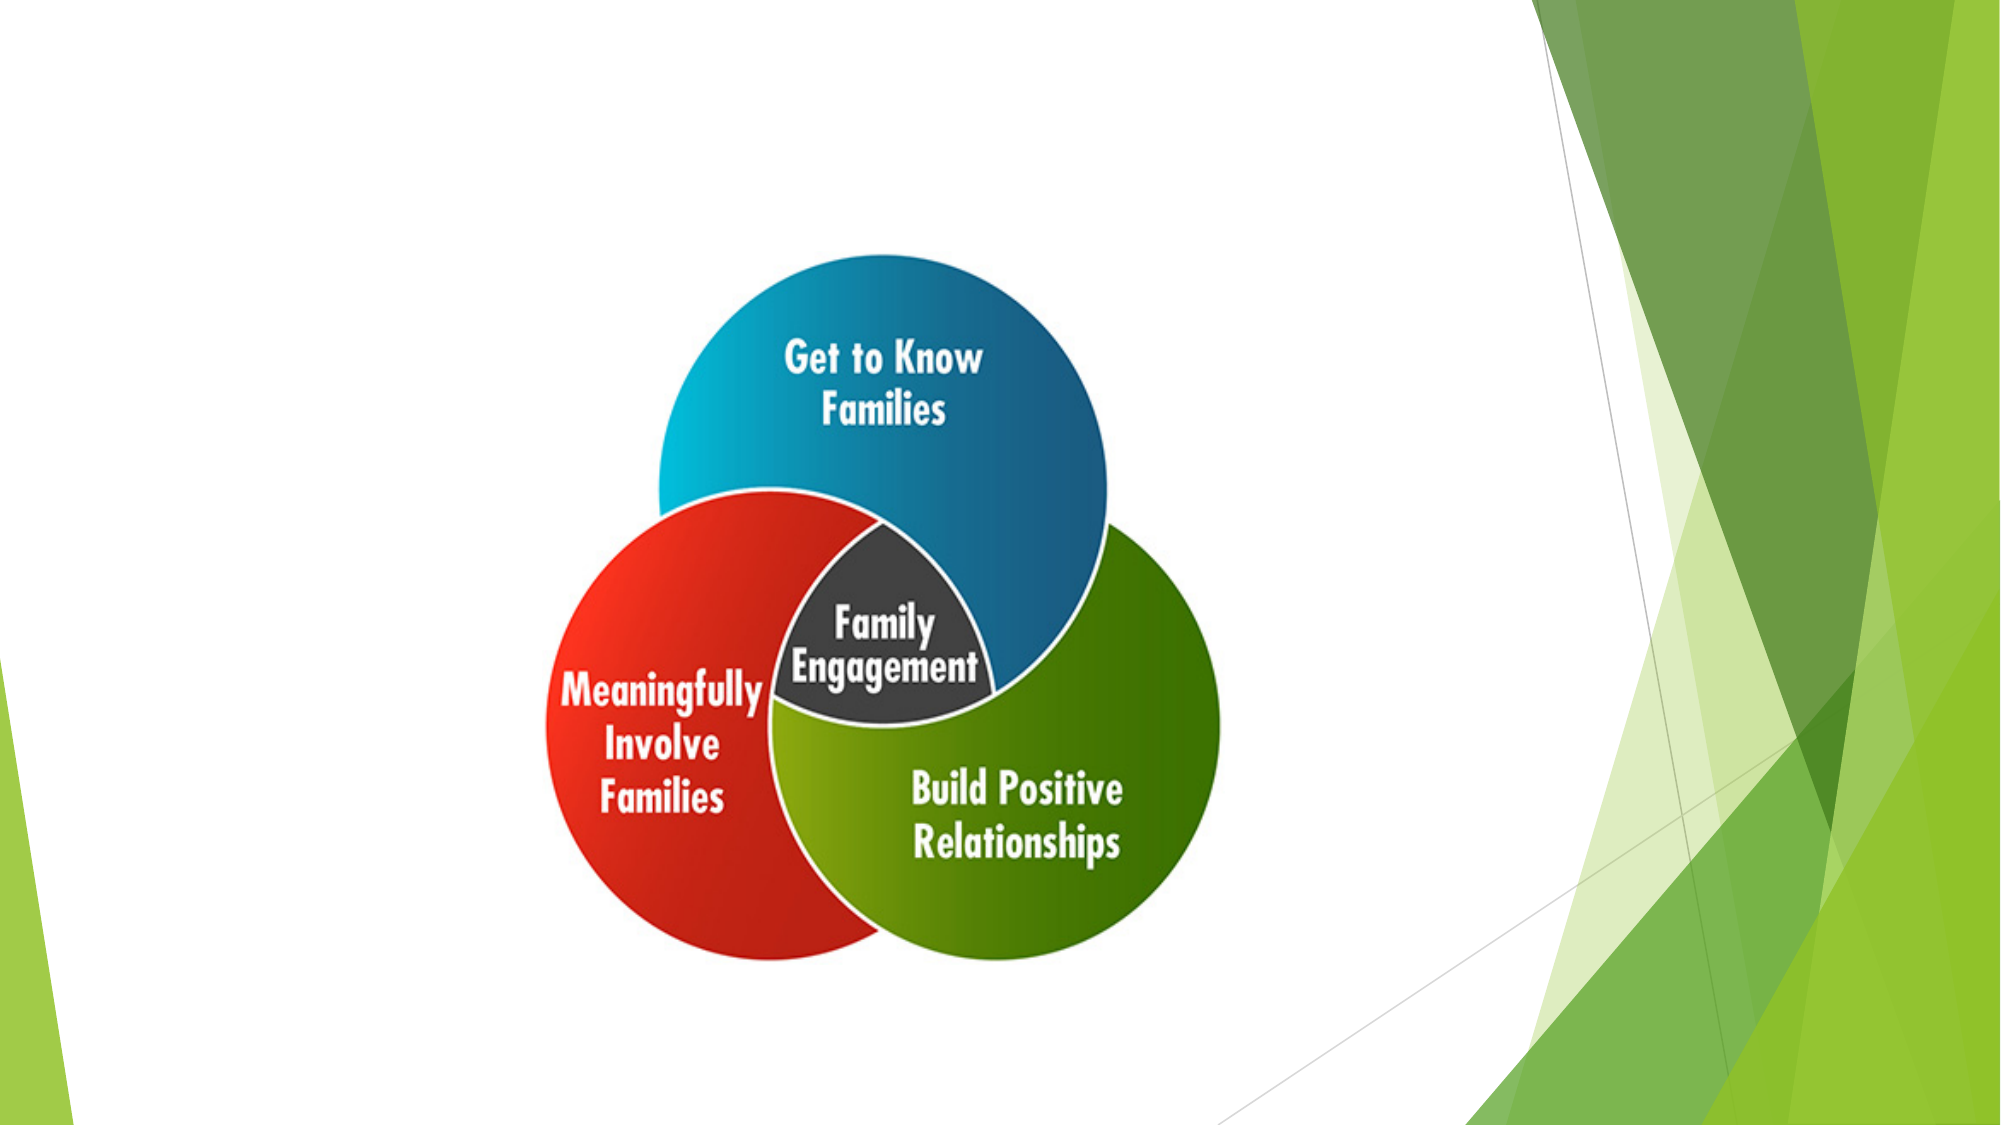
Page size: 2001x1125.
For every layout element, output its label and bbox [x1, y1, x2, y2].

picture [542, 251, 1225, 965]
